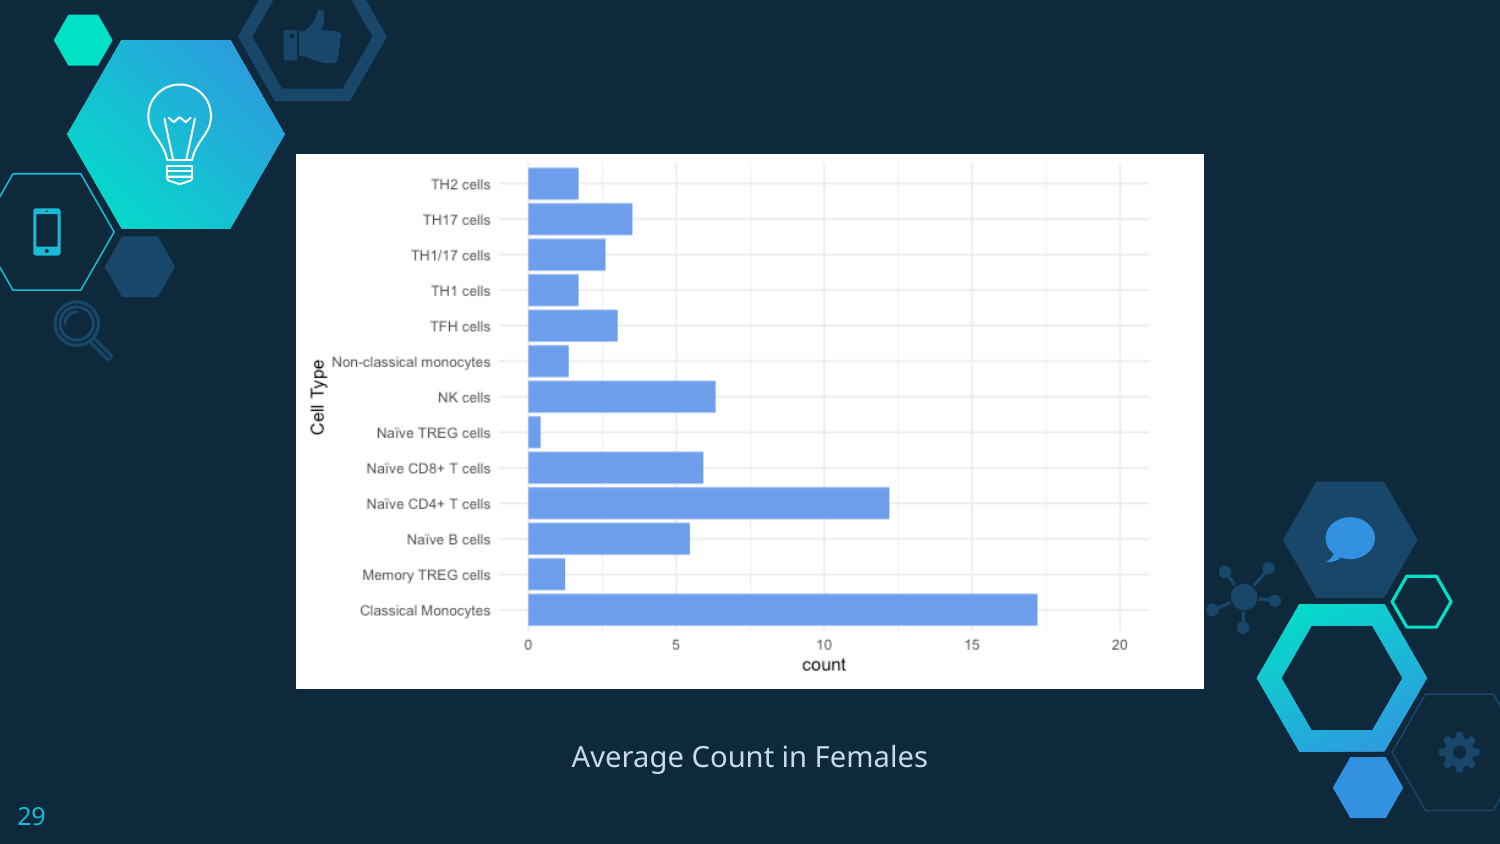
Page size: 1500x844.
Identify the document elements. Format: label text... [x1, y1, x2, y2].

slide_number ‹#› [2, 785, 93, 844]
picture [296, 154, 1204, 689]
list Average Count in Females [75, 722, 1425, 808]
